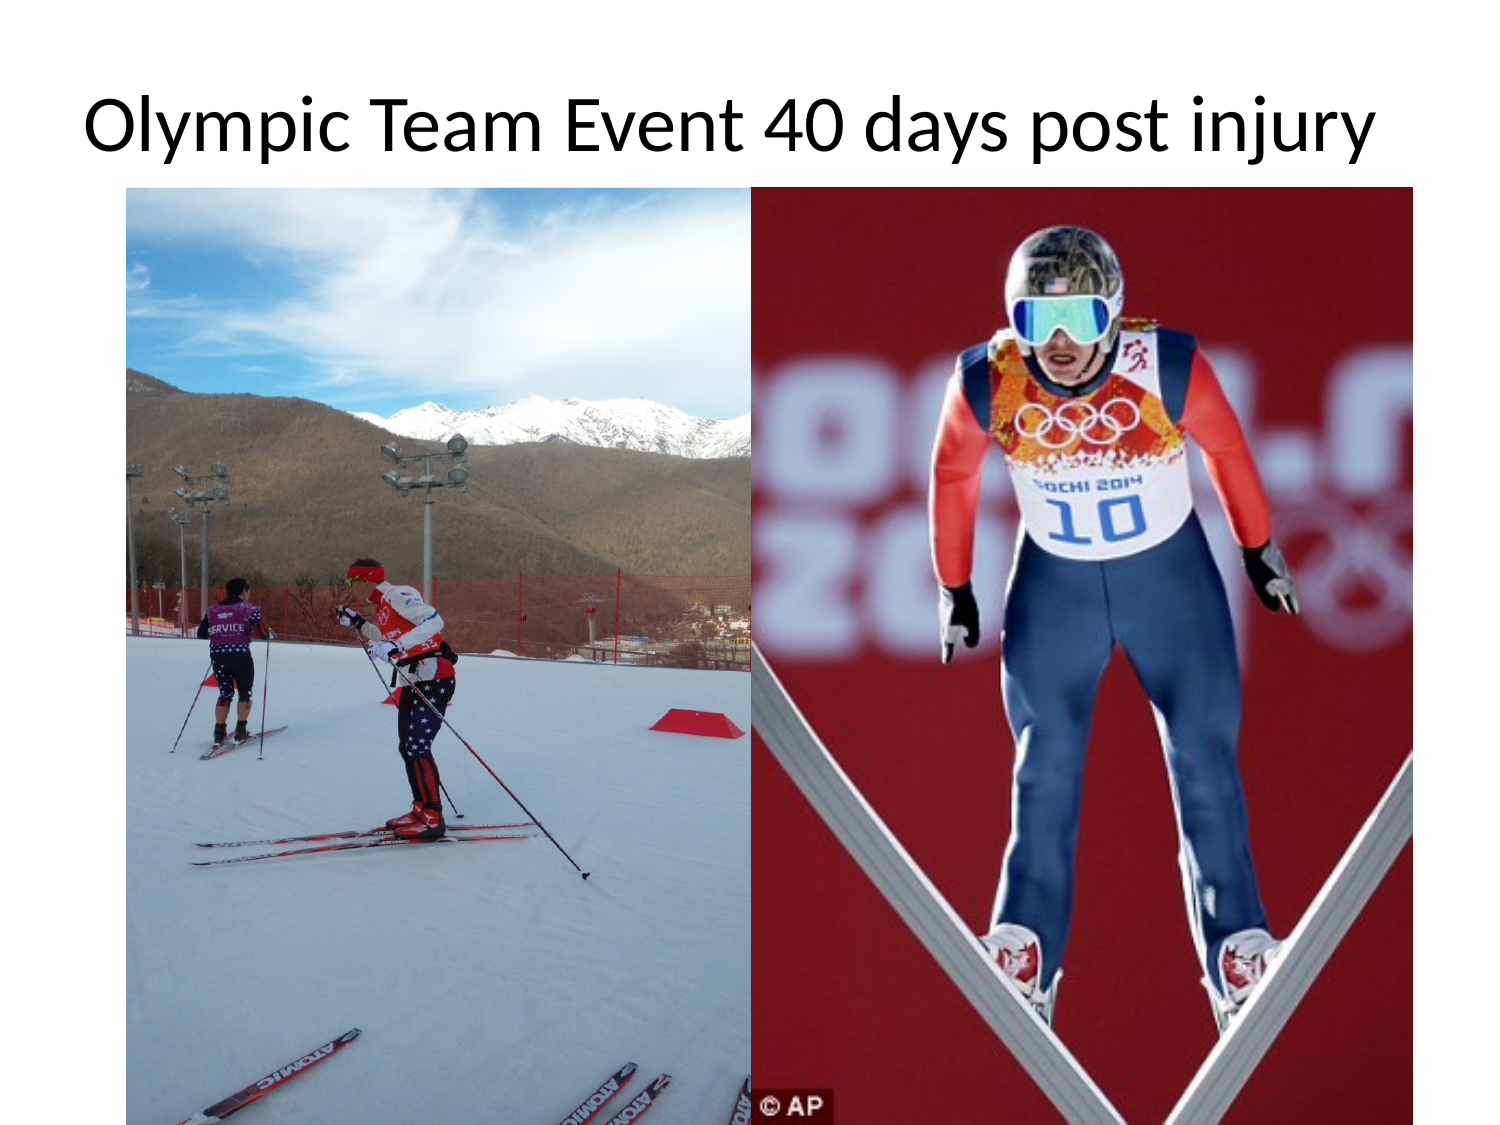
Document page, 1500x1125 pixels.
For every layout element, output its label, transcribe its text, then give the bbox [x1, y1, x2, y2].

picture [0, 189, 907, 1124]
title Olympic Team Event 40 days post injury [37, 24, 1425, 213]
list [749, 187, 1413, 1125]
